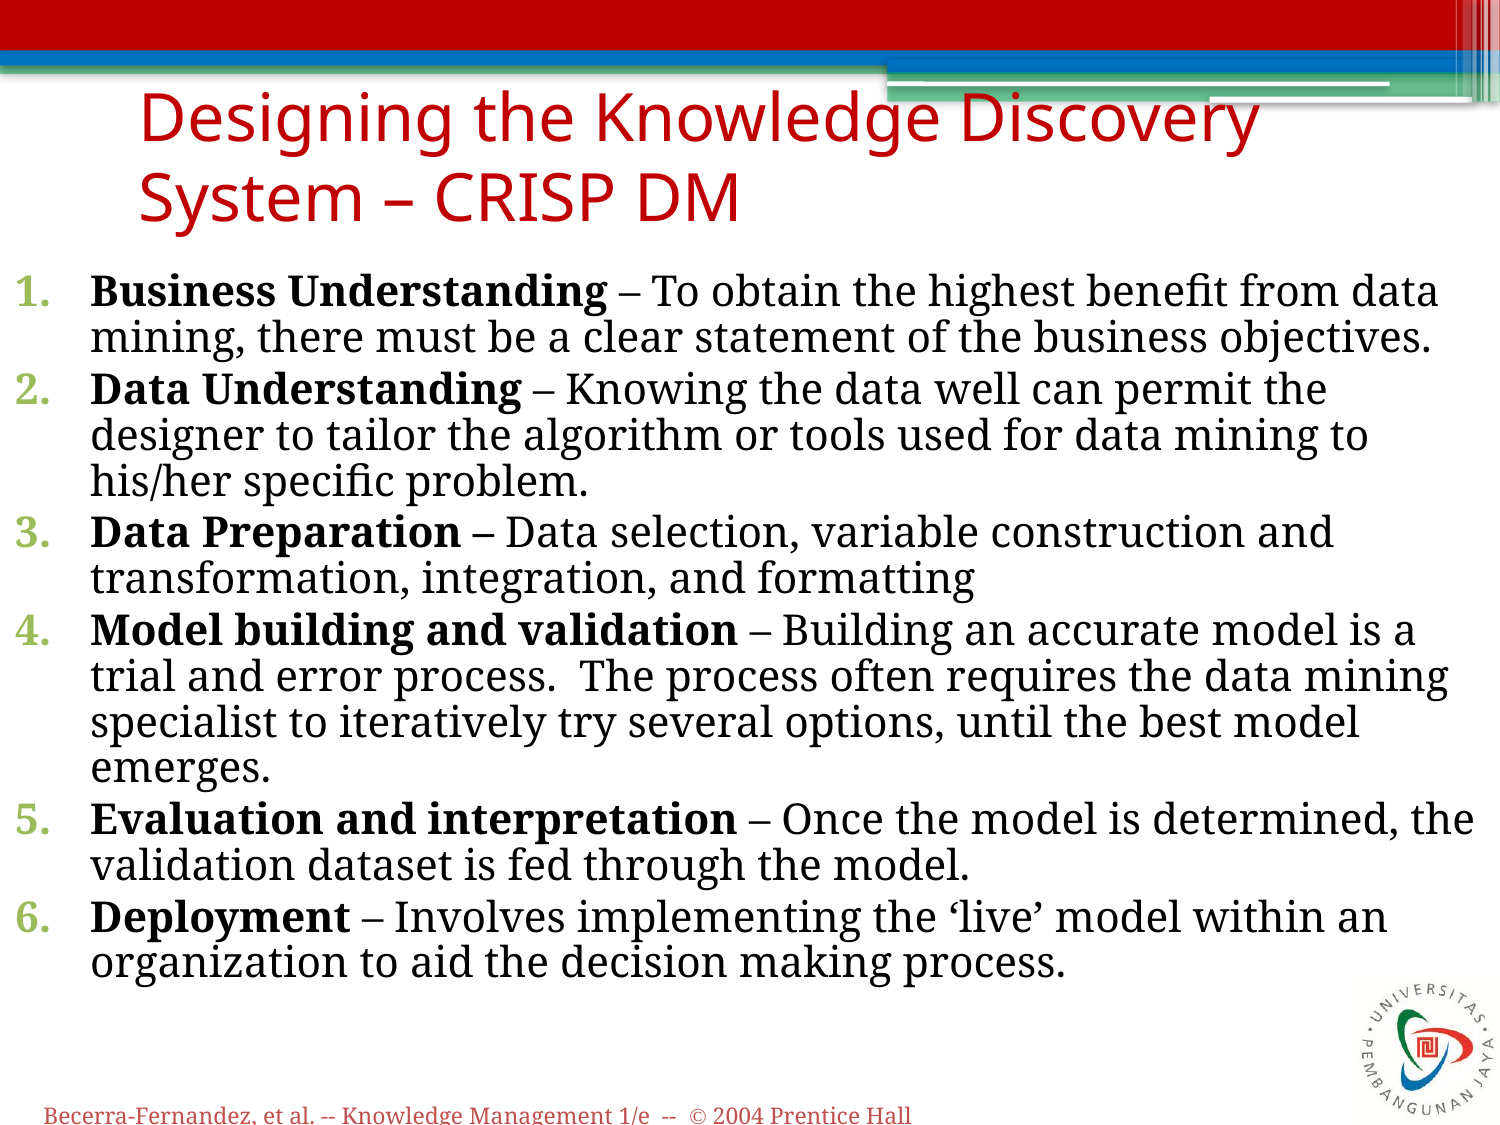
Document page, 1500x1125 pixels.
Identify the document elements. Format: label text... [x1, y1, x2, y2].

list Business Understanding – To obtain the highest benefit from data mining, there must be a clear statement of the business objectives. Data Understanding – Knowing the data well can permit the designer to tailor the algorithm or tools used for data mining to his/her specific problem. Data Preparation – Data selection, variable construction and transformation, integration, and formatting Model building and validation – Building an accurate model is a trial and error process. The process often requires the data mining specialist to iteratively try several options, until the best model emerges. Evaluation and interpretation – Once the model is determined, the validation dataset is fed through the model. Deployment – Involves implementing the ‘live’ model within an organization to aid the decision making process. [0, 262, 1500, 1000]
text_box Becerra-Fernandez, et al. -- Knowledge Management 1/e -- © 2004 Prentice Hall [0, 1093, 928, 1125]
title Designing the Knowledge Discovery System – CRISP DM [123, 42, 1324, 262]
picture [1352, 1000, 1500, 1125]
